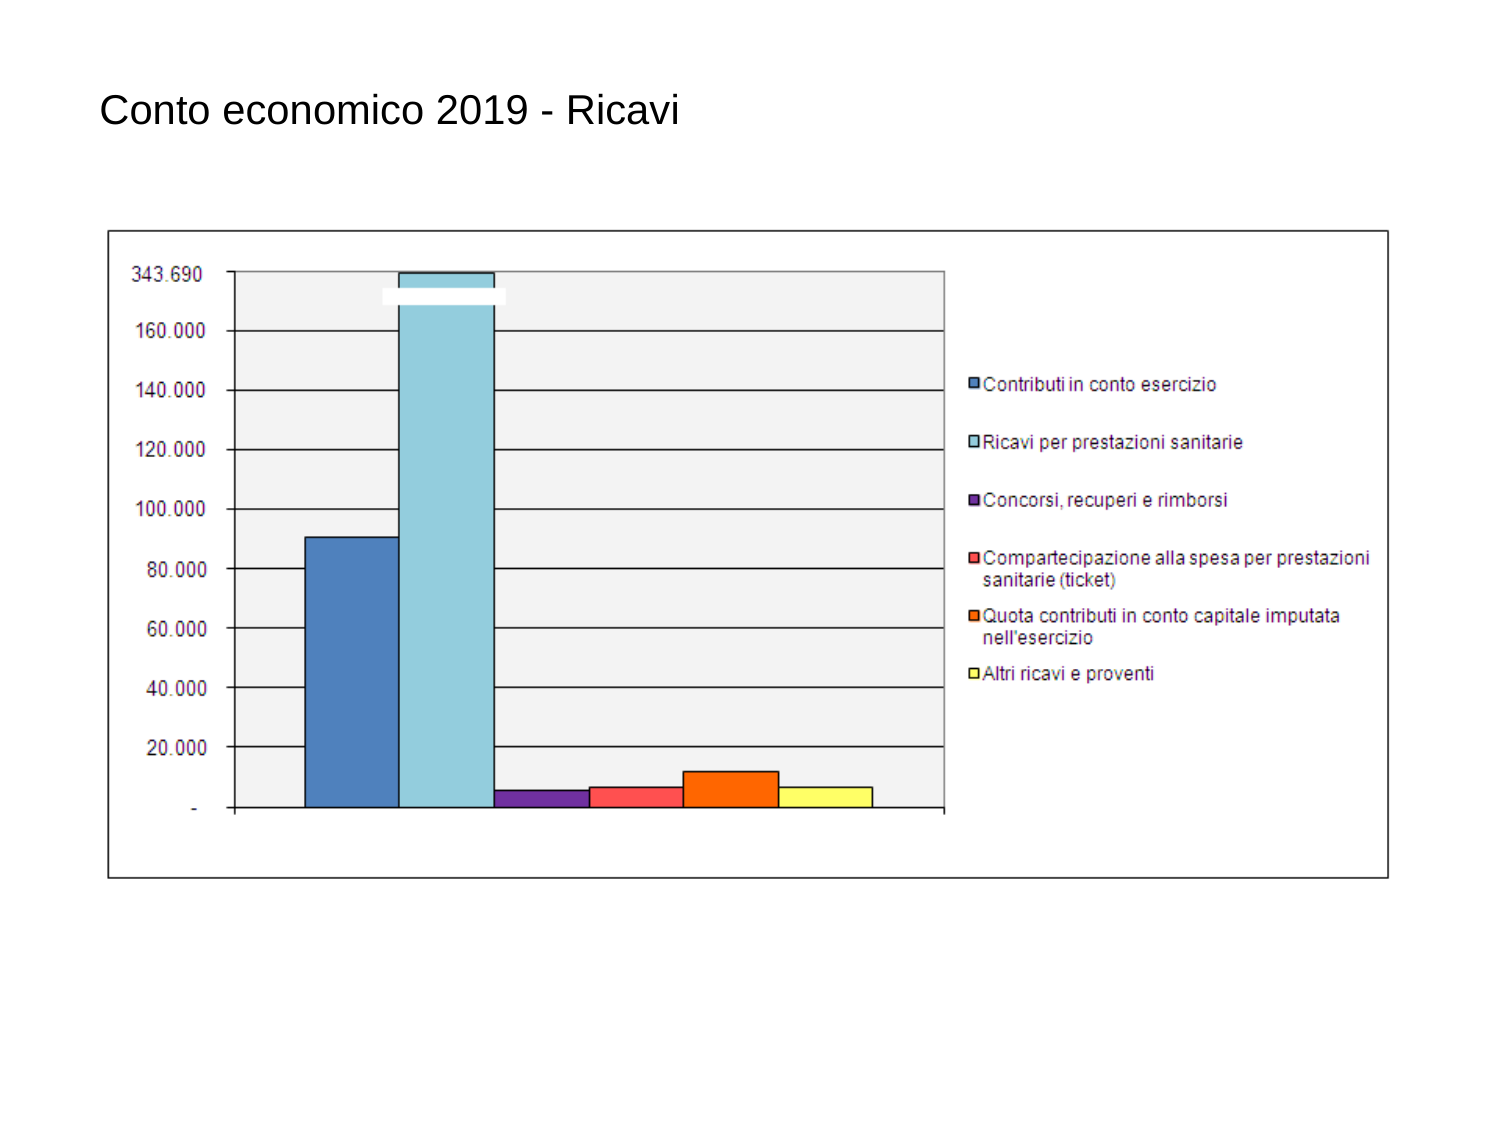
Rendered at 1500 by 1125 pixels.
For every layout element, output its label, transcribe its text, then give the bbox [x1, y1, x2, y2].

title Conto economico 2019 - Ricavi [64, 54, 715, 162]
picture [88, 220, 1412, 905]
